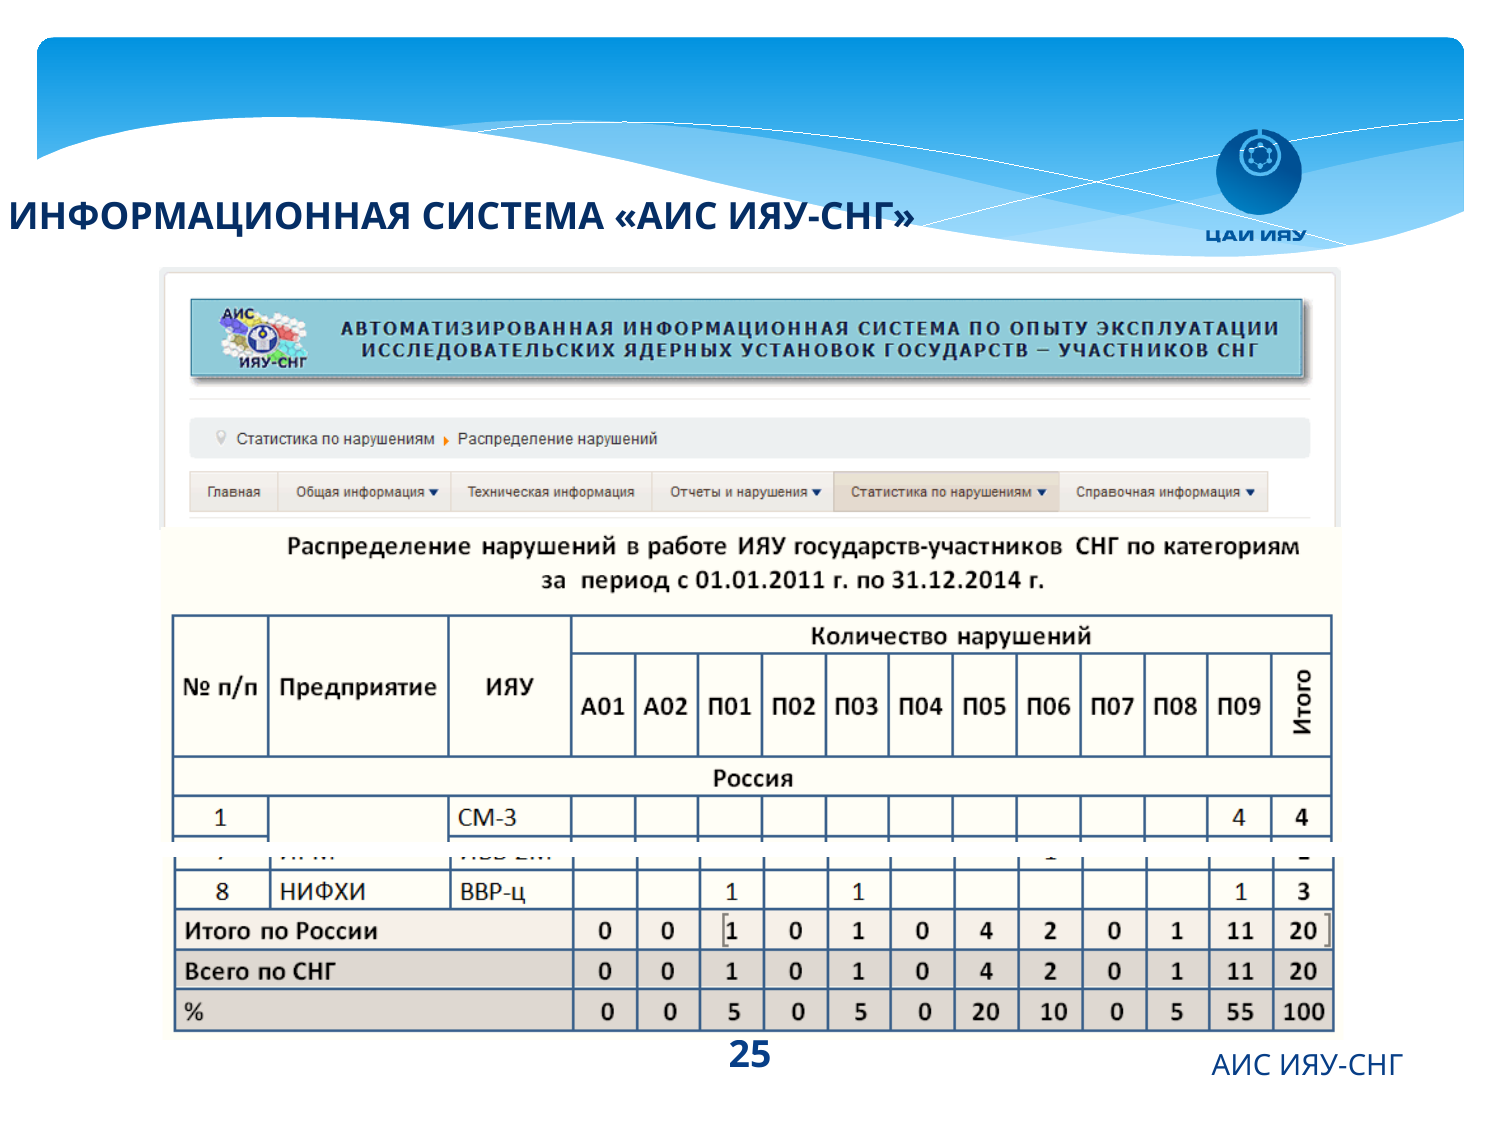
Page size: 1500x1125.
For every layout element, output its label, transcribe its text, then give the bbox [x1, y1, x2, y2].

picture [1198, 125, 1318, 244]
picture [159, 266, 1343, 843]
text_box ИНФОРМАЦИОННАЯ СИСТЕМА «АИС ИЯУ-СНГ» [0, 184, 932, 245]
footer АИС ИЯУ-СНГ [797, 1034, 1419, 1094]
picture [162, 856, 1344, 1040]
slide_number 25 [654, 1049, 846, 1086]
